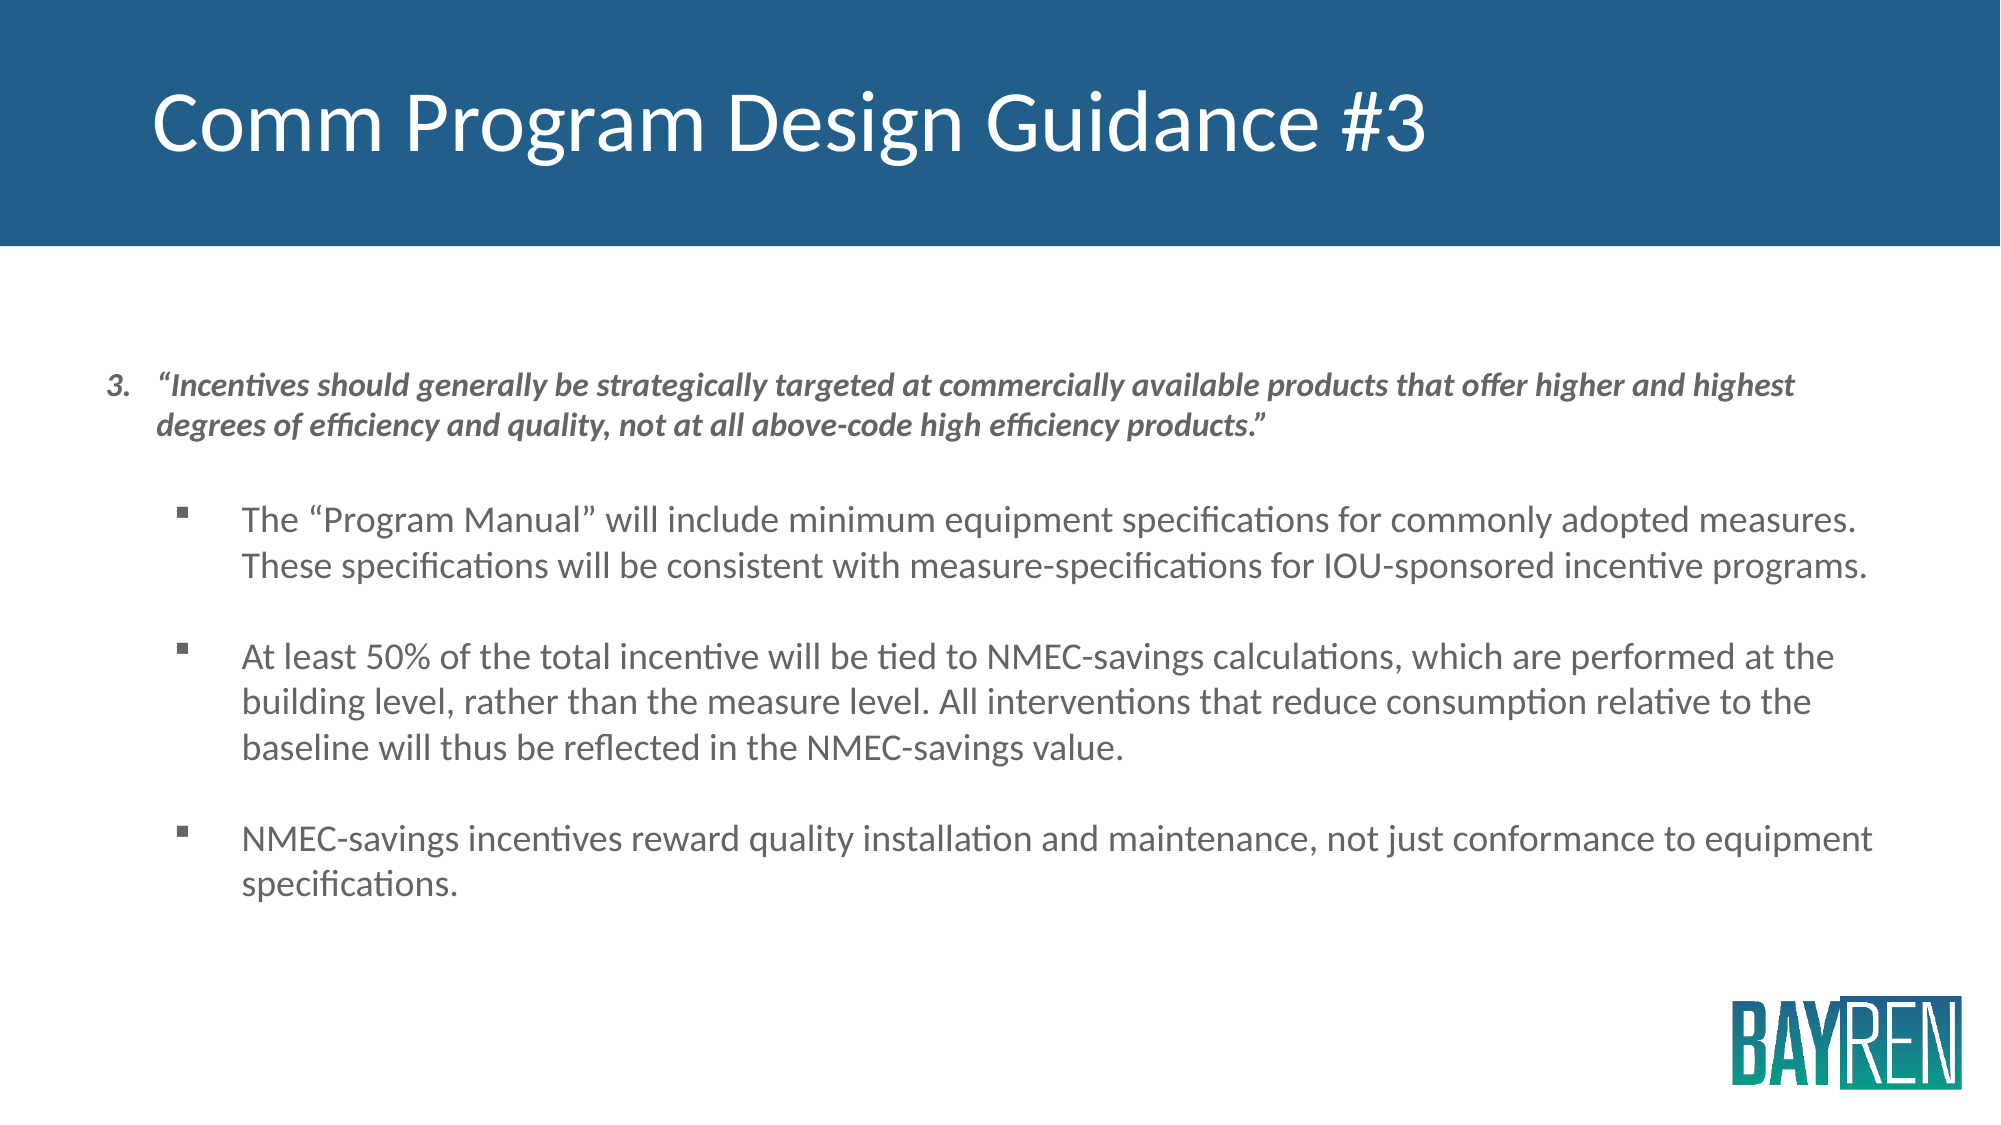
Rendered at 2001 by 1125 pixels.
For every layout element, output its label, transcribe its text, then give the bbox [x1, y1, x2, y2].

title Comm Program Design Guidance #3 [137, 45, 1736, 200]
picture [1724, 991, 1970, 1094]
list “Incentives should generally be strategically targeted at commercially available products that offer higher and highest degrees of efficiency and quality, not at all above-code high efficiency products.” The “Program Manual” will include minimum equipment specifications for commonly adopted measures. These specifications will be consistent with measure-specifications for IOU-sponsored incentive programs. At least 50% of the total incentive will be tied to NMEC-savings calculations, which are performed at the building level, rather than the measure level. All interventions that reduce consumption relative to the baseline will thus be reflected in the NMEC-savings value. NMEC-savings incentives reward quality installation and maintenance, not just conformance to equipment specifications. [90, 355, 1910, 920]
